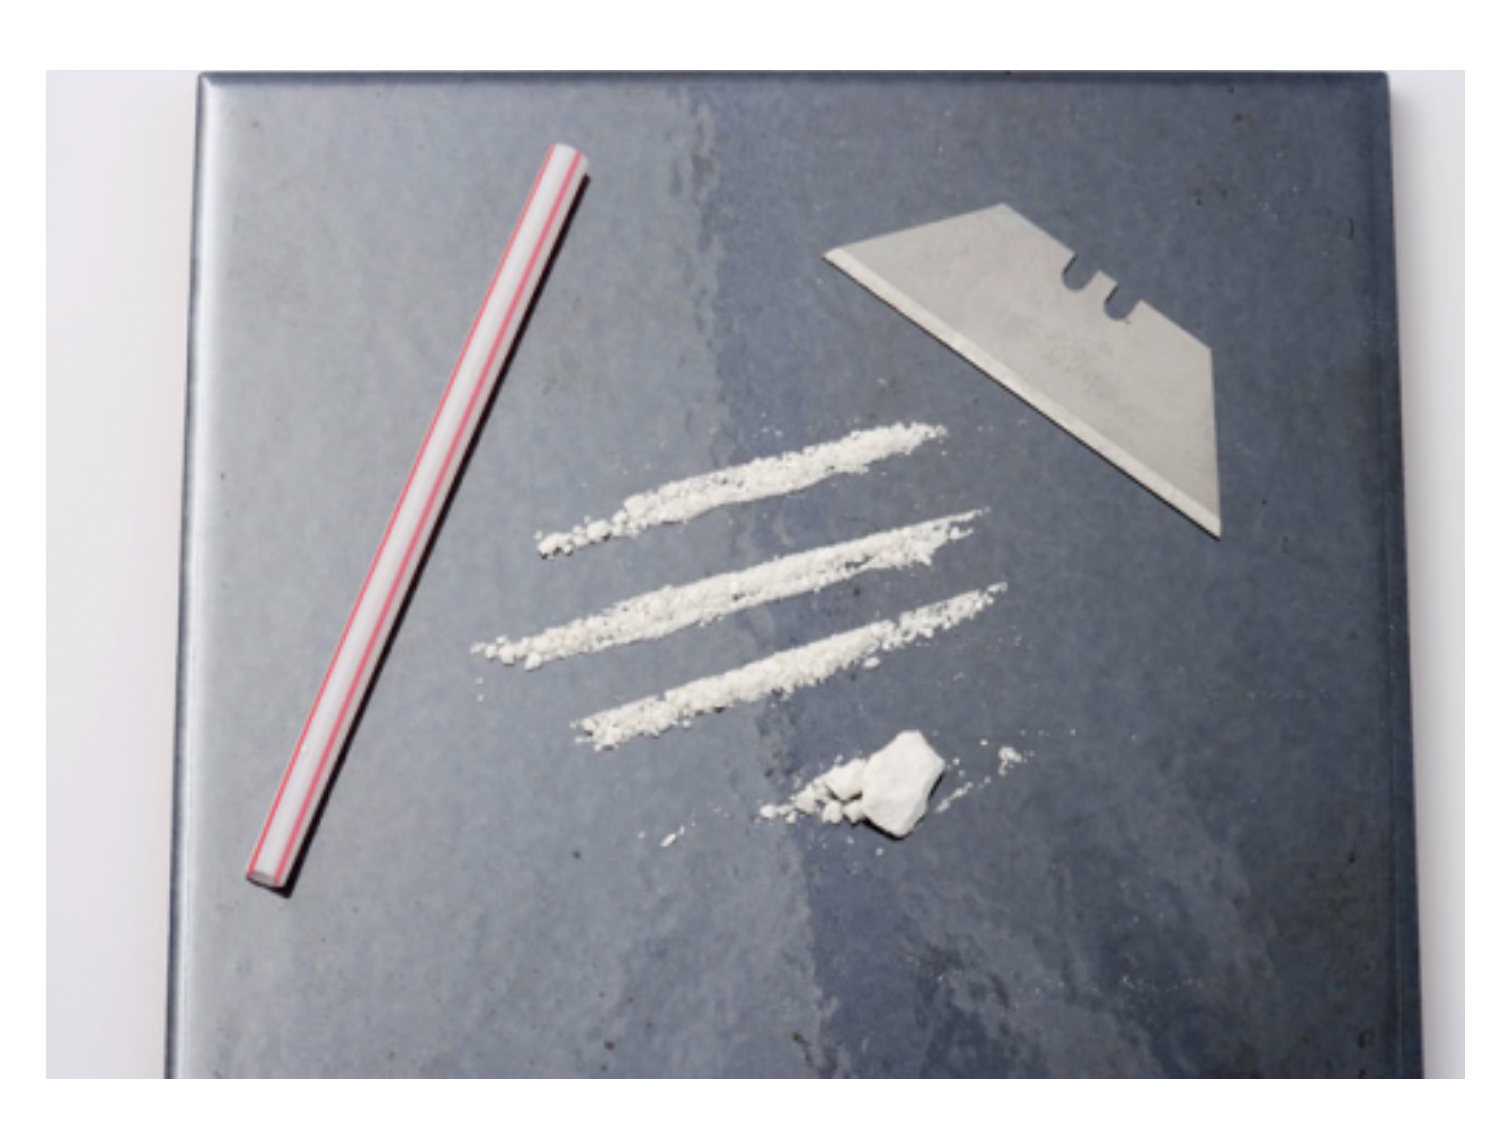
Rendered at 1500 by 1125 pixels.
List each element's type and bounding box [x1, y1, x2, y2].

picture [46, 70, 1466, 1079]
